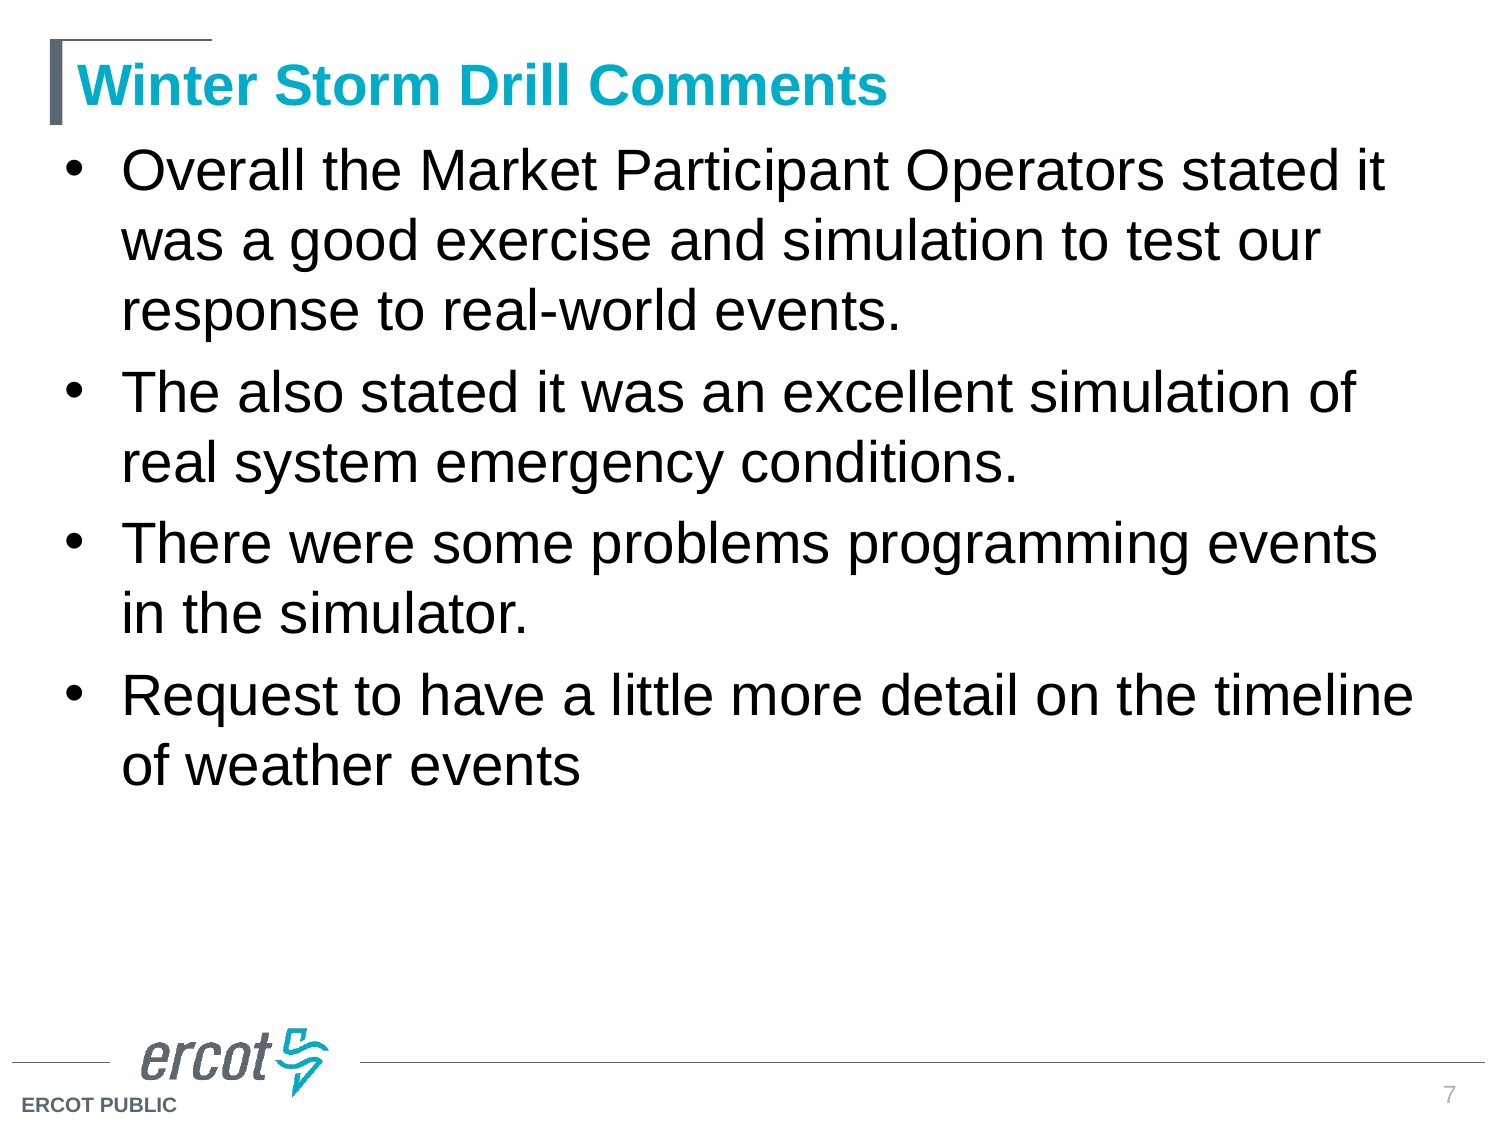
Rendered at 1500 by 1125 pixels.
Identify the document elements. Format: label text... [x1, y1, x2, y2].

picture [137, 1024, 332, 1100]
list Overall the Market Participant Operators stated it was a good exercise and simulation to test our response to real-world events. The also stated it was an excellent simulation of real system emergency conditions. There were some problems programming events in the simulator. Request to have a little more detail on the timeline of weather events [50, 125, 1450, 972]
title Winter Storm Drill Comments [62, 39, 1450, 125]
slide_number 7 [1412, 1076, 1488, 1112]
